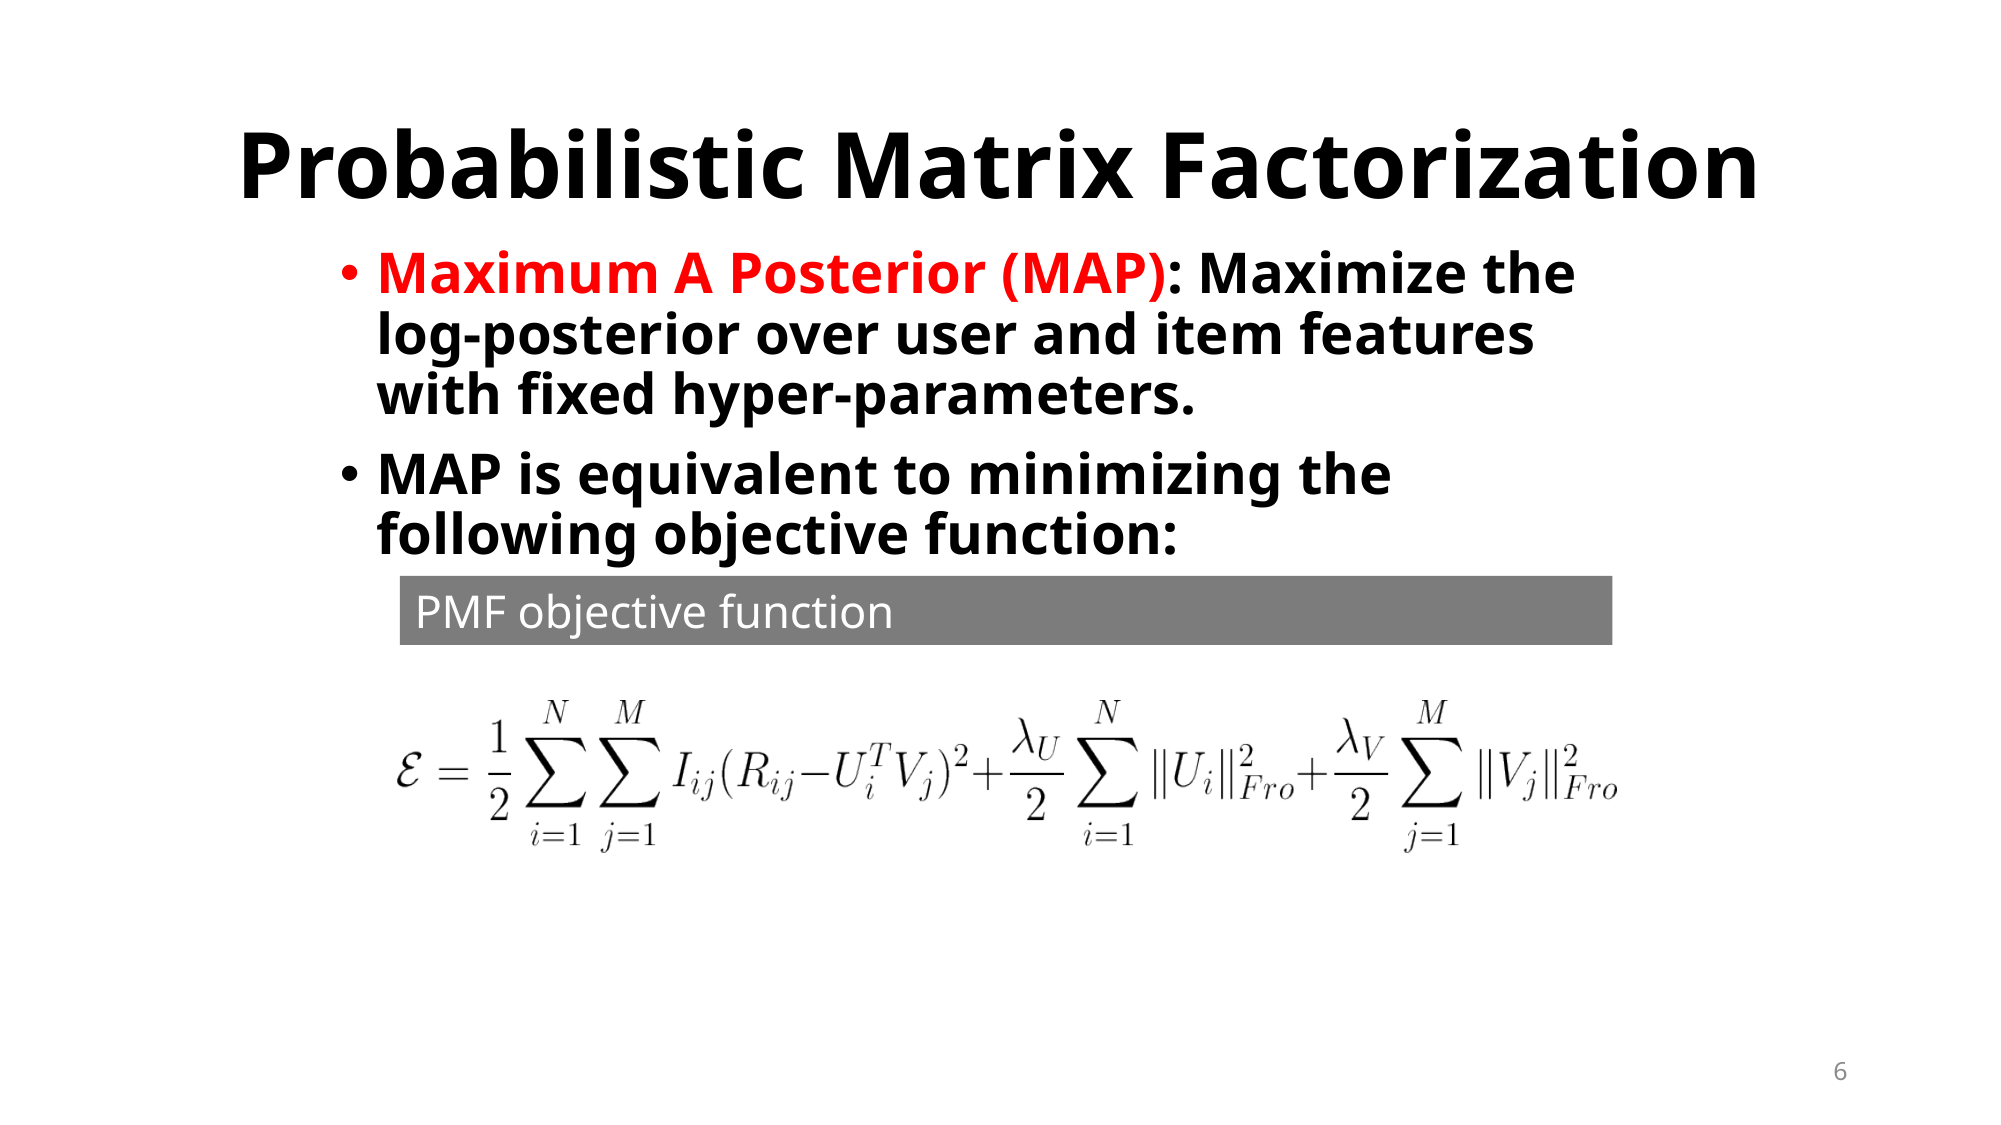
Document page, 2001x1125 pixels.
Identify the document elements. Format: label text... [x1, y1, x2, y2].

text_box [397, 575, 1617, 853]
title Probabilistic Matrix Factorization [137, 59, 1863, 278]
list Maximum A Posterior (MAP): Maximize the log-posterior over user and item features with fixed hyper-parameters. MAP is equivalent to minimizing the following objective function: [324, 237, 1675, 577]
slide_number 6 [1412, 1042, 1863, 1103]
